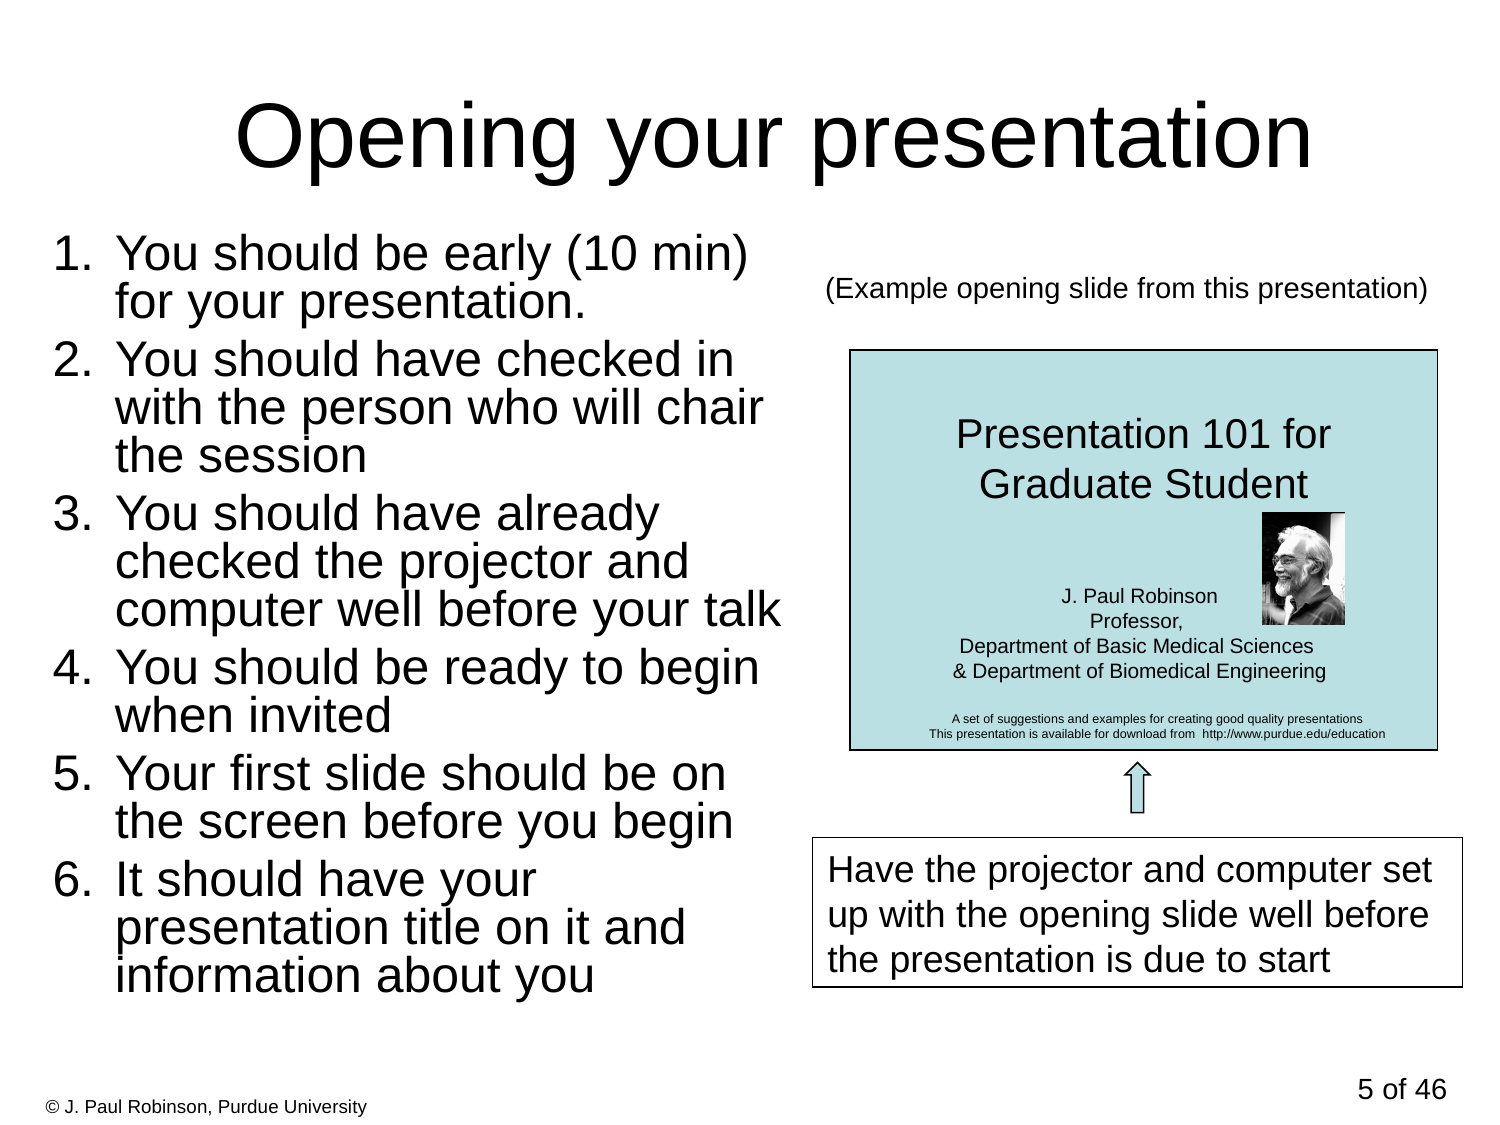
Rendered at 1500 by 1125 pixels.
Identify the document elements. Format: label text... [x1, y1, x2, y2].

slide_number 5 of 46 [1112, 1062, 1463, 1113]
footer © J. Paul Robinson, Purdue University [0, 1087, 526, 1116]
text_box (Example opening slide from this presentation) [810, 262, 1445, 313]
text_box Have the projector and computer set up with the opening slide well before the presentation is due to start [812, 837, 1463, 988]
list You should be early (10 min) for your presentation. You should have checked in with the person who will chair the session You should have already checked the projector and computer well before your talk You should be ready to begin when invited Your first slide should be on the screen before you begin It should have your presentation title on it and information about you [37, 224, 813, 1001]
text_box Presentation 101 for Graduate Student [874, 399, 1413, 515]
text_box A set of suggestions and examples for creating good quality presentations This presentation is available for download from http://www.purdue.edu/education [914, 703, 1401, 749]
text_box [1125, 762, 1150, 813]
title Opening your presentation [99, 37, 1451, 226]
text_box J. Paul Robinson Professor, Department of Basic Medical Sciences & Department of Biomedical Engineering [938, 574, 1342, 690]
picture [1262, 512, 1345, 626]
text_box [849, 350, 1438, 750]
